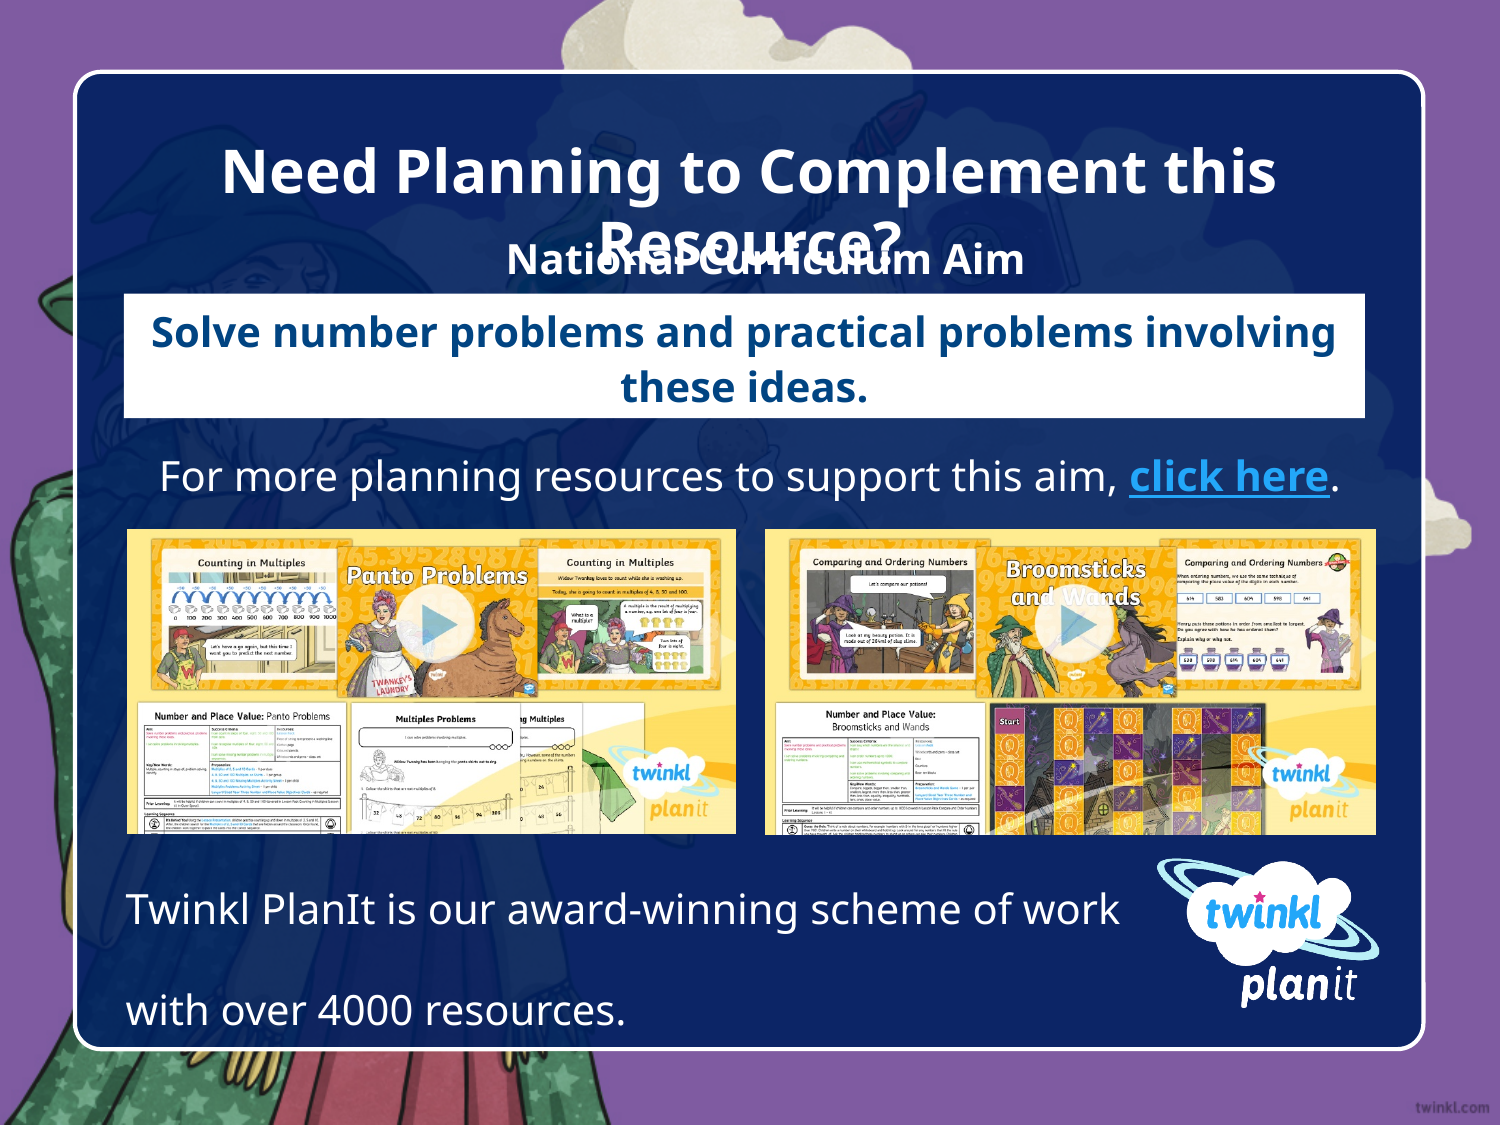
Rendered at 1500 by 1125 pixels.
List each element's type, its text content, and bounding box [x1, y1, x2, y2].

text_box For more planning resources to support this aim, click here. [123, 442, 1376, 515]
text_box Twinkl PlanIt is our award-winning scheme of work with over 4000 resources. [125, 883, 1127, 1034]
text_box National Curriculum Aim [490, 225, 1041, 291]
text_box Need Planning to Complement this Resource? [97, 125, 1402, 286]
text_box Solve number problems and practical problems involving these ideas. [123, 293, 1365, 419]
text_box [73, 70, 1425, 1051]
picture [0, 0, 1500, 1125]
